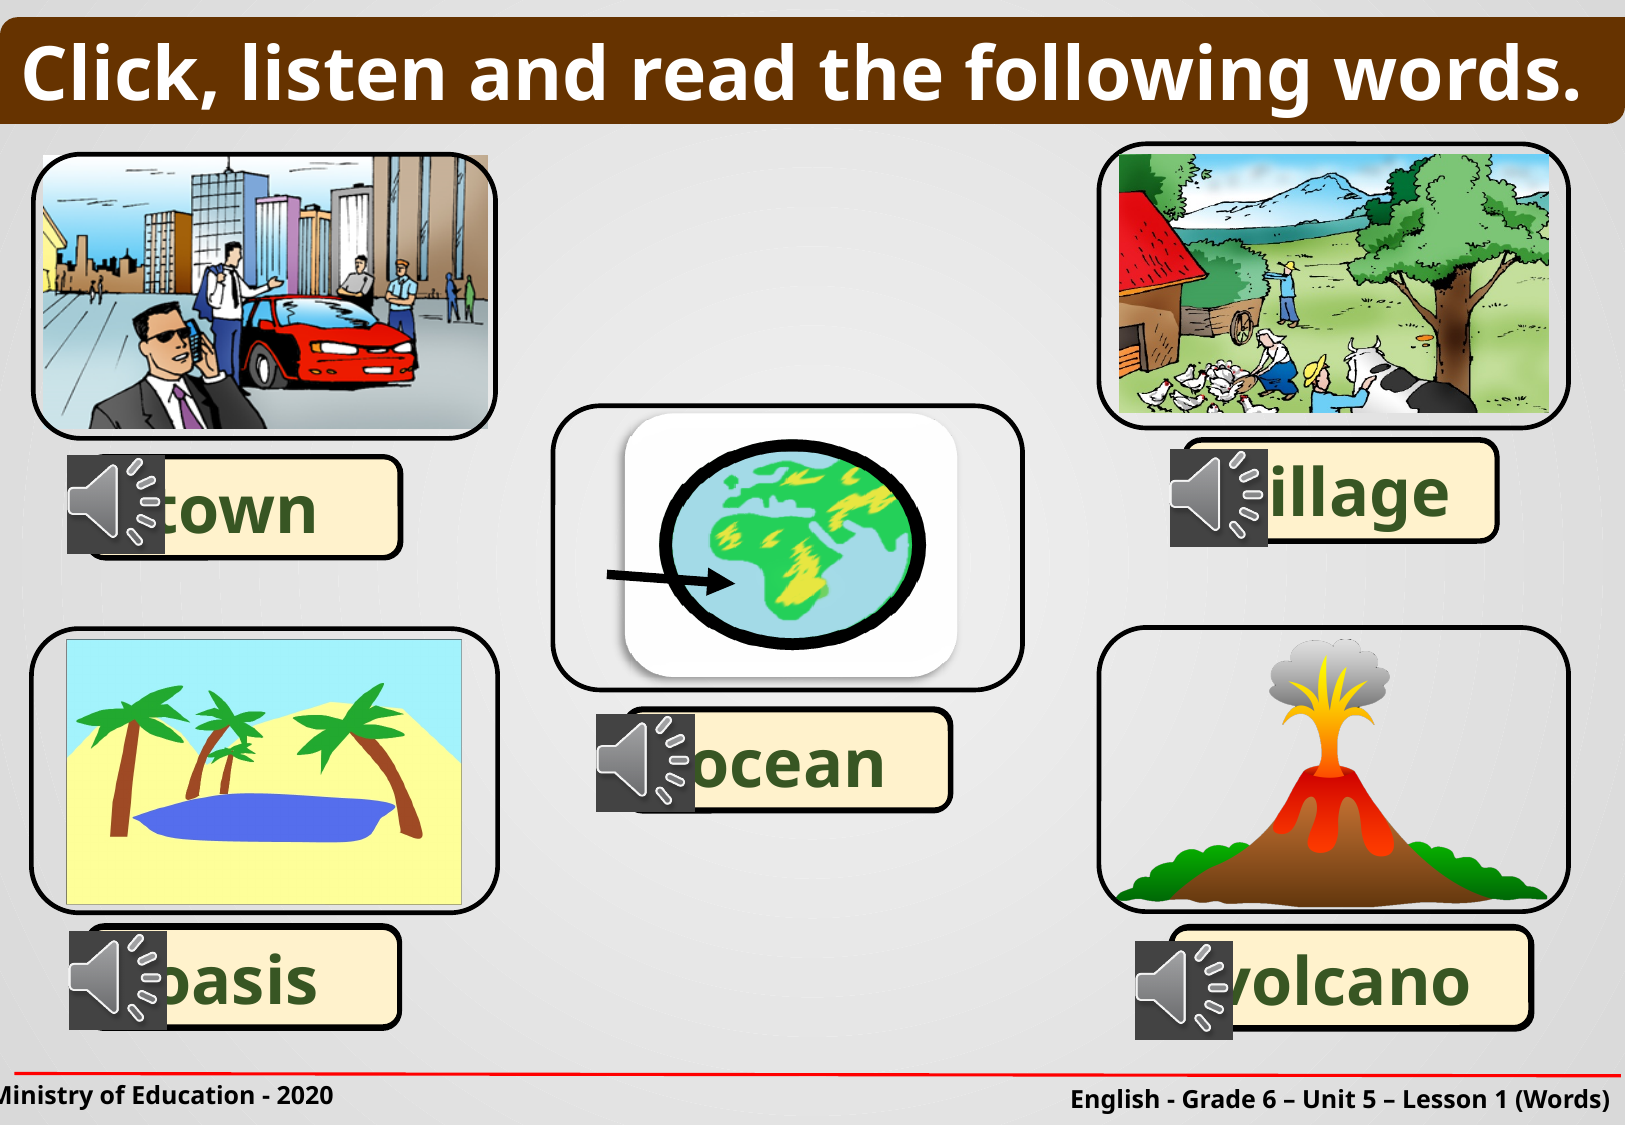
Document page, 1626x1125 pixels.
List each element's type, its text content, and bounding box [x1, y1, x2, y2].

text_box [32, 171, 43, 422]
text_box [1097, 142, 1570, 430]
text_box [551, 404, 606, 691]
picture [66, 639, 462, 905]
text_box Click, listen and read the following words. [0, 16, 1625, 125]
text_box [488, 174, 497, 419]
text_box [1097, 626, 1570, 905]
picture [67, 930, 168, 1031]
picture [1116, 639, 1548, 909]
text_box ocean [631, 709, 952, 813]
picture [66, 454, 167, 555]
text_box [969, 404, 1024, 691]
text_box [14, 1072, 1621, 1122]
picture [43, 155, 488, 429]
text_box volcano [1170, 927, 1534, 1031]
text_box [1127, 909, 1540, 913]
picture [595, 713, 696, 814]
text_box oasis [93, 926, 401, 1030]
text_box [30, 627, 499, 914]
text_box [50, 429, 479, 440]
picture [1169, 447, 1270, 548]
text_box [606, 403, 969, 694]
text_box town [93, 455, 401, 559]
picture [1119, 154, 1549, 413]
picture [1134, 940, 1235, 1041]
text_box village [1186, 438, 1499, 542]
